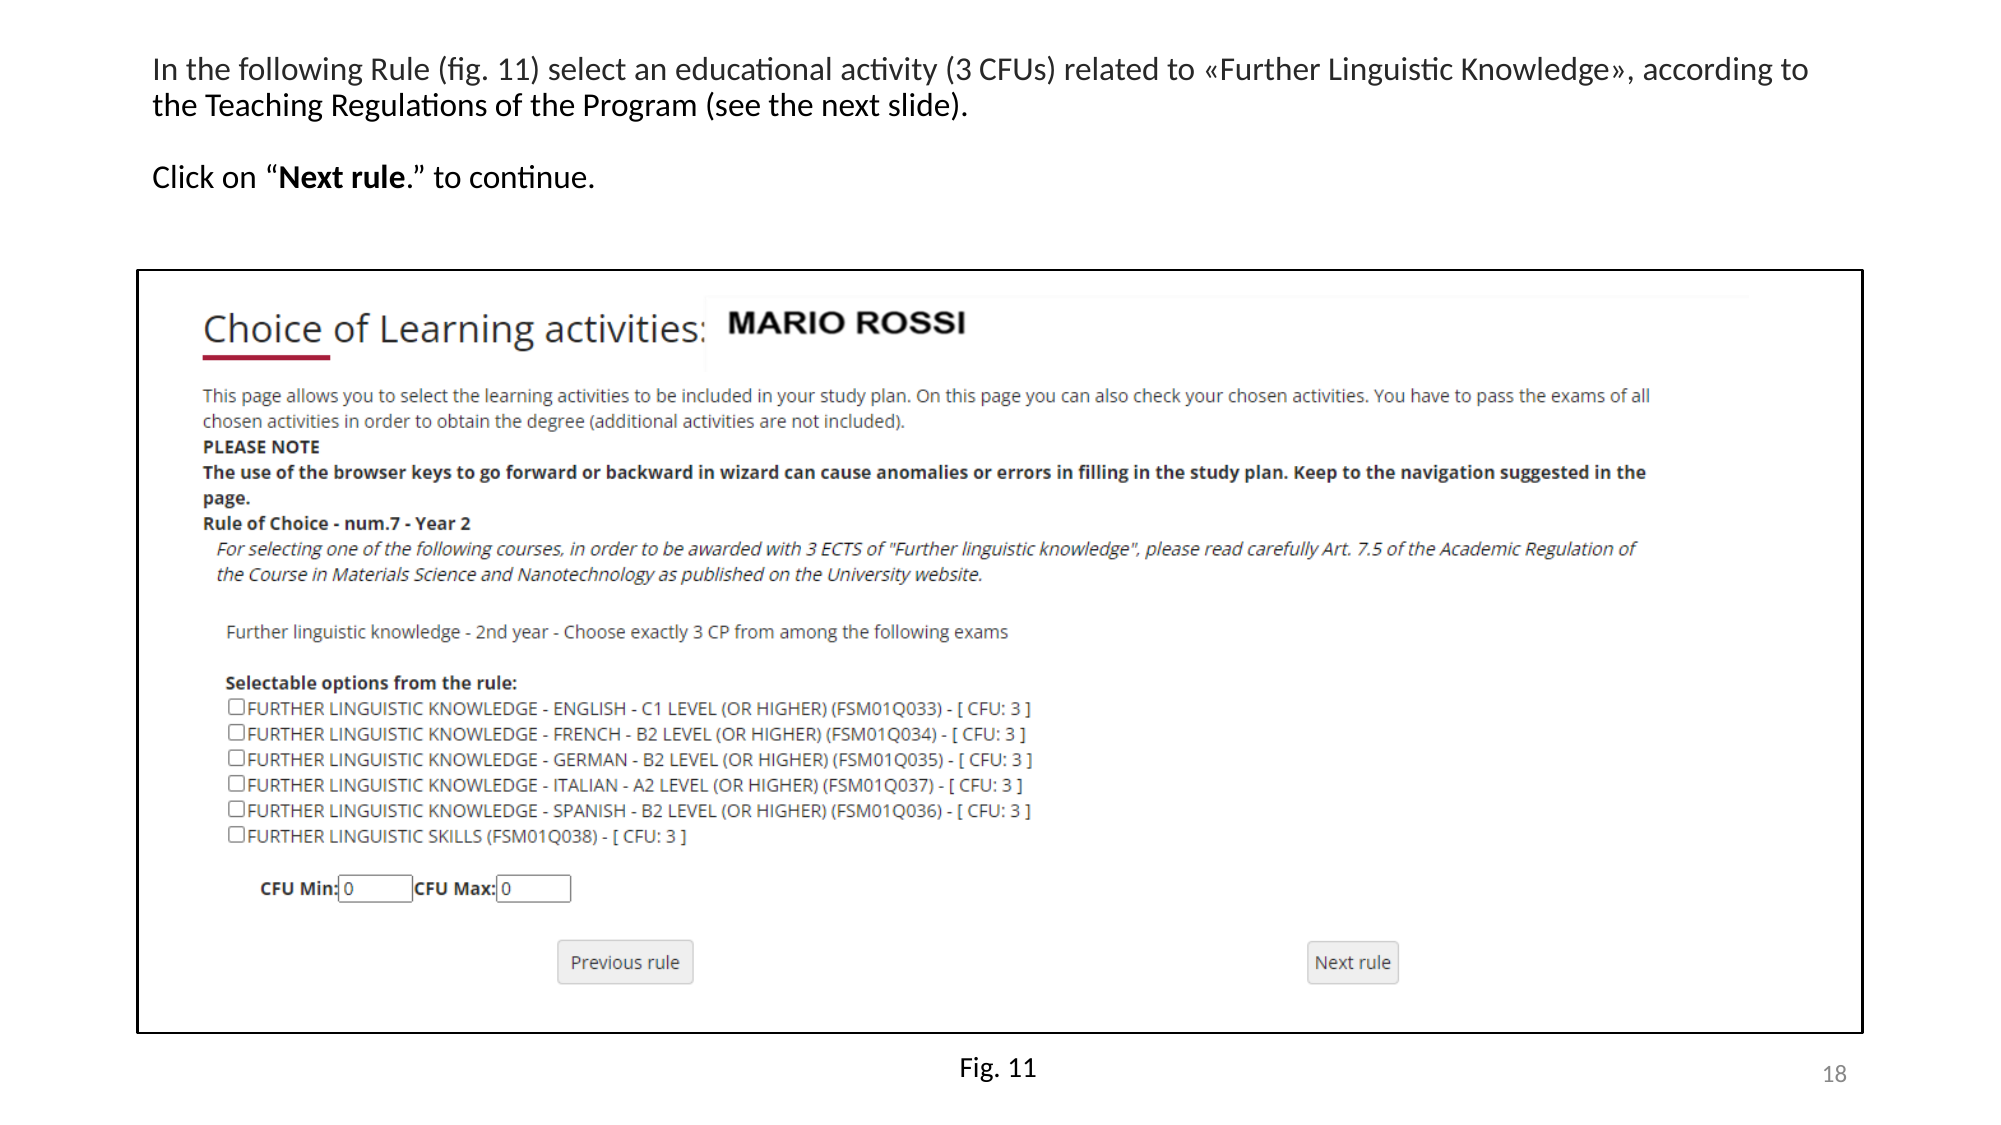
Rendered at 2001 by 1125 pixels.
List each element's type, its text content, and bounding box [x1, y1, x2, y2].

text_box [137, 270, 1863, 1034]
title In the following Rule (fig. 11) select an educational activity (3 CFUs) related to «Further Linguistic Knowledge», according to the Teaching Regulations of the Program (see the next slide). Click on “Next rule.” to continue. [137, 53, 1863, 270]
picture [199, 293, 1750, 996]
slide_number ‹#› [1412, 1042, 1863, 1103]
text_box Fig. 11 [944, 1034, 1056, 1099]
